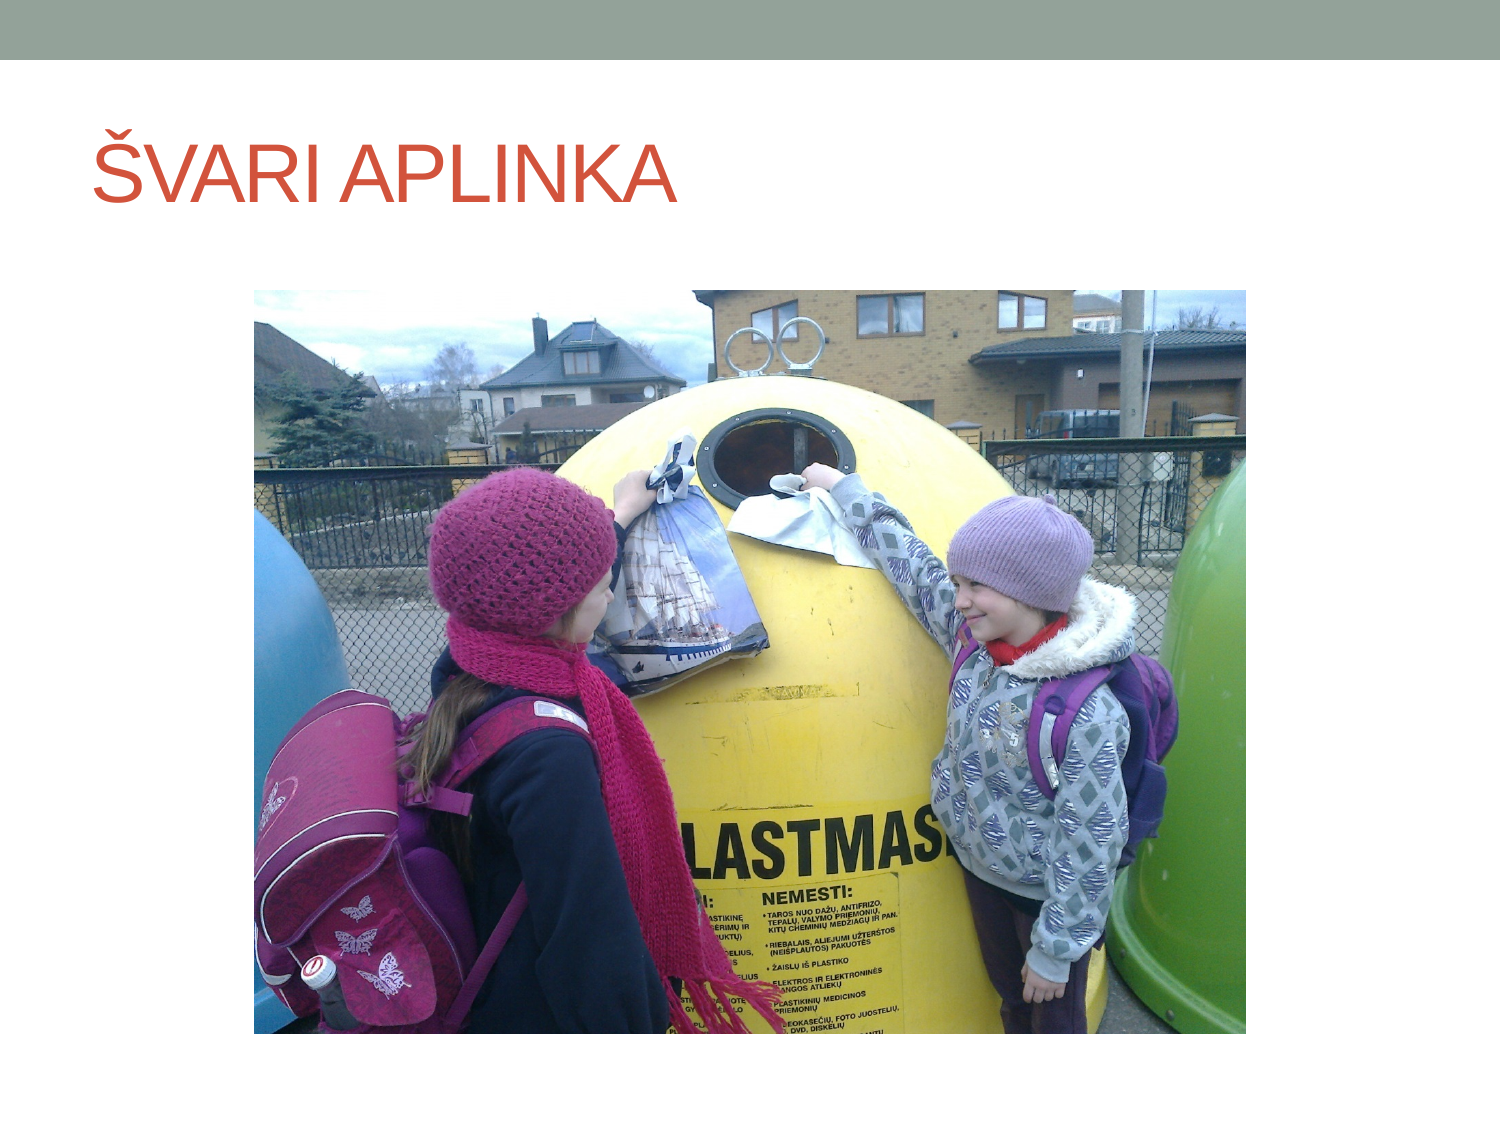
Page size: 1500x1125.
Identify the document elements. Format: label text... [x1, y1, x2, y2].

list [254, 290, 1246, 1035]
title ŠVARI APLINKA [75, 87, 1425, 250]
